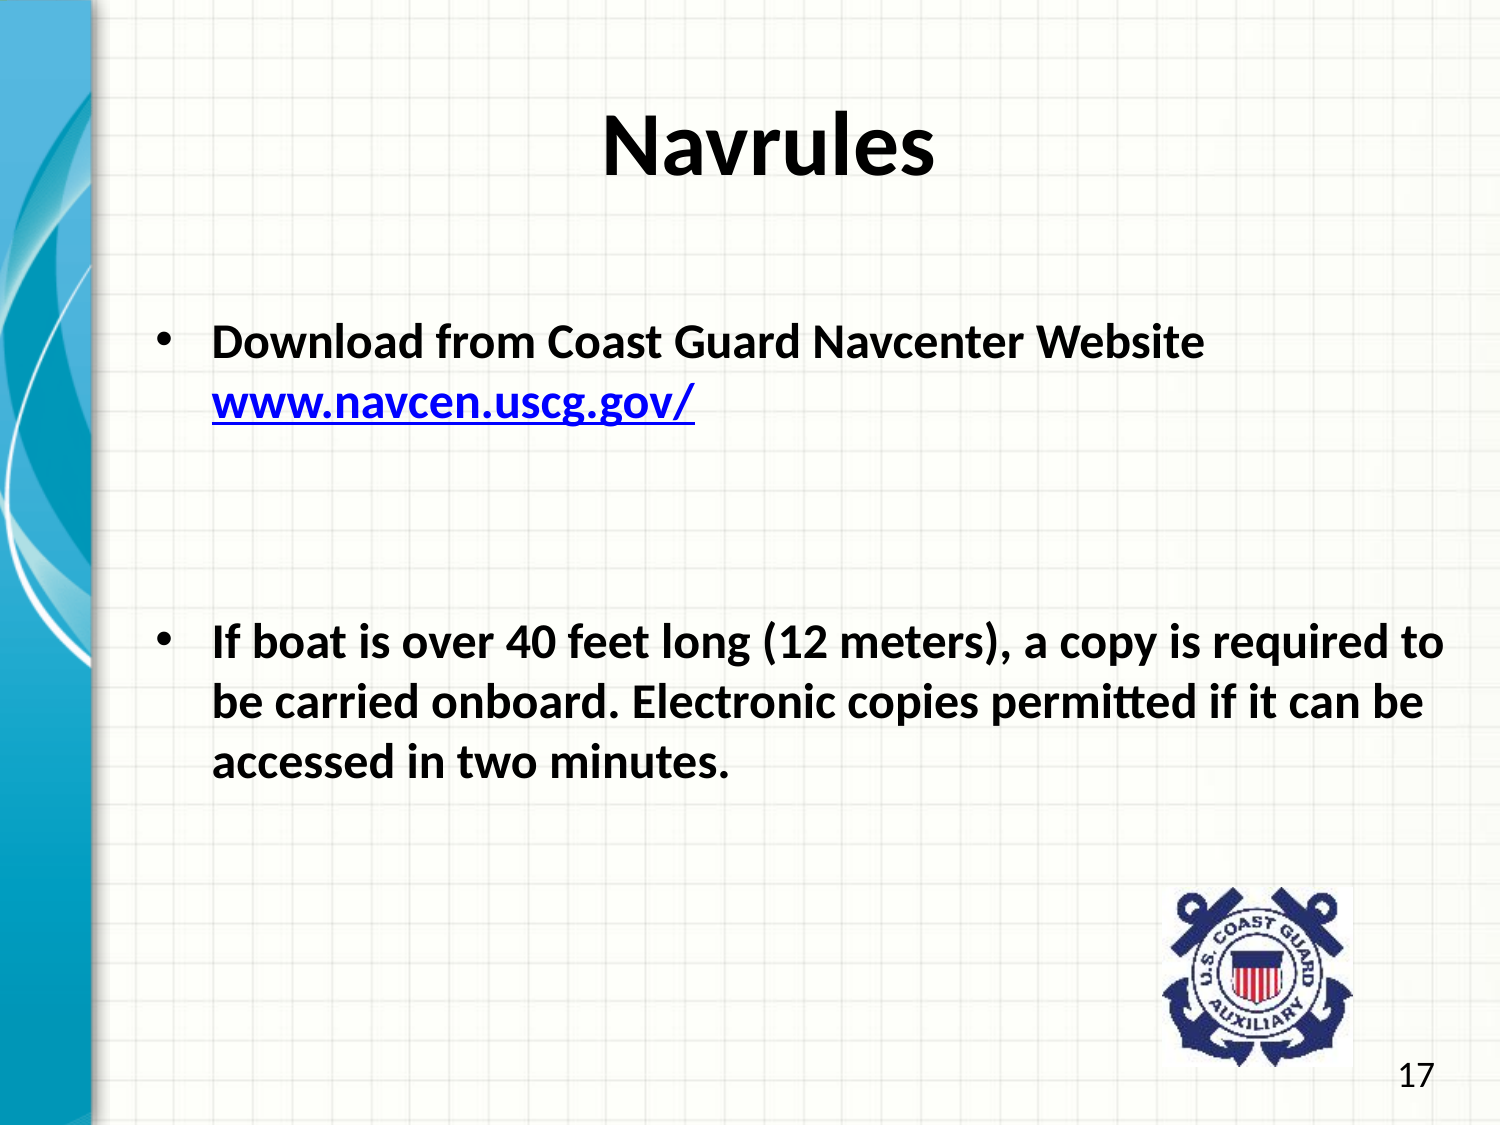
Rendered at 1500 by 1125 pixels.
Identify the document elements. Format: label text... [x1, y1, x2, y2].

title Navrules [324, 45, 1214, 233]
picture [0, 0, 1500, 1125]
text_box Download from Coast Guard Navcenter Website www.navcen.uscg.gov/ If boat is over 40 feet long (12 meters), a copy is required to be carried onboard. Electronic copies permitted if it can be accessed in two minutes. [140, 301, 1472, 856]
slide_number 17 [1100, 1042, 1450, 1103]
